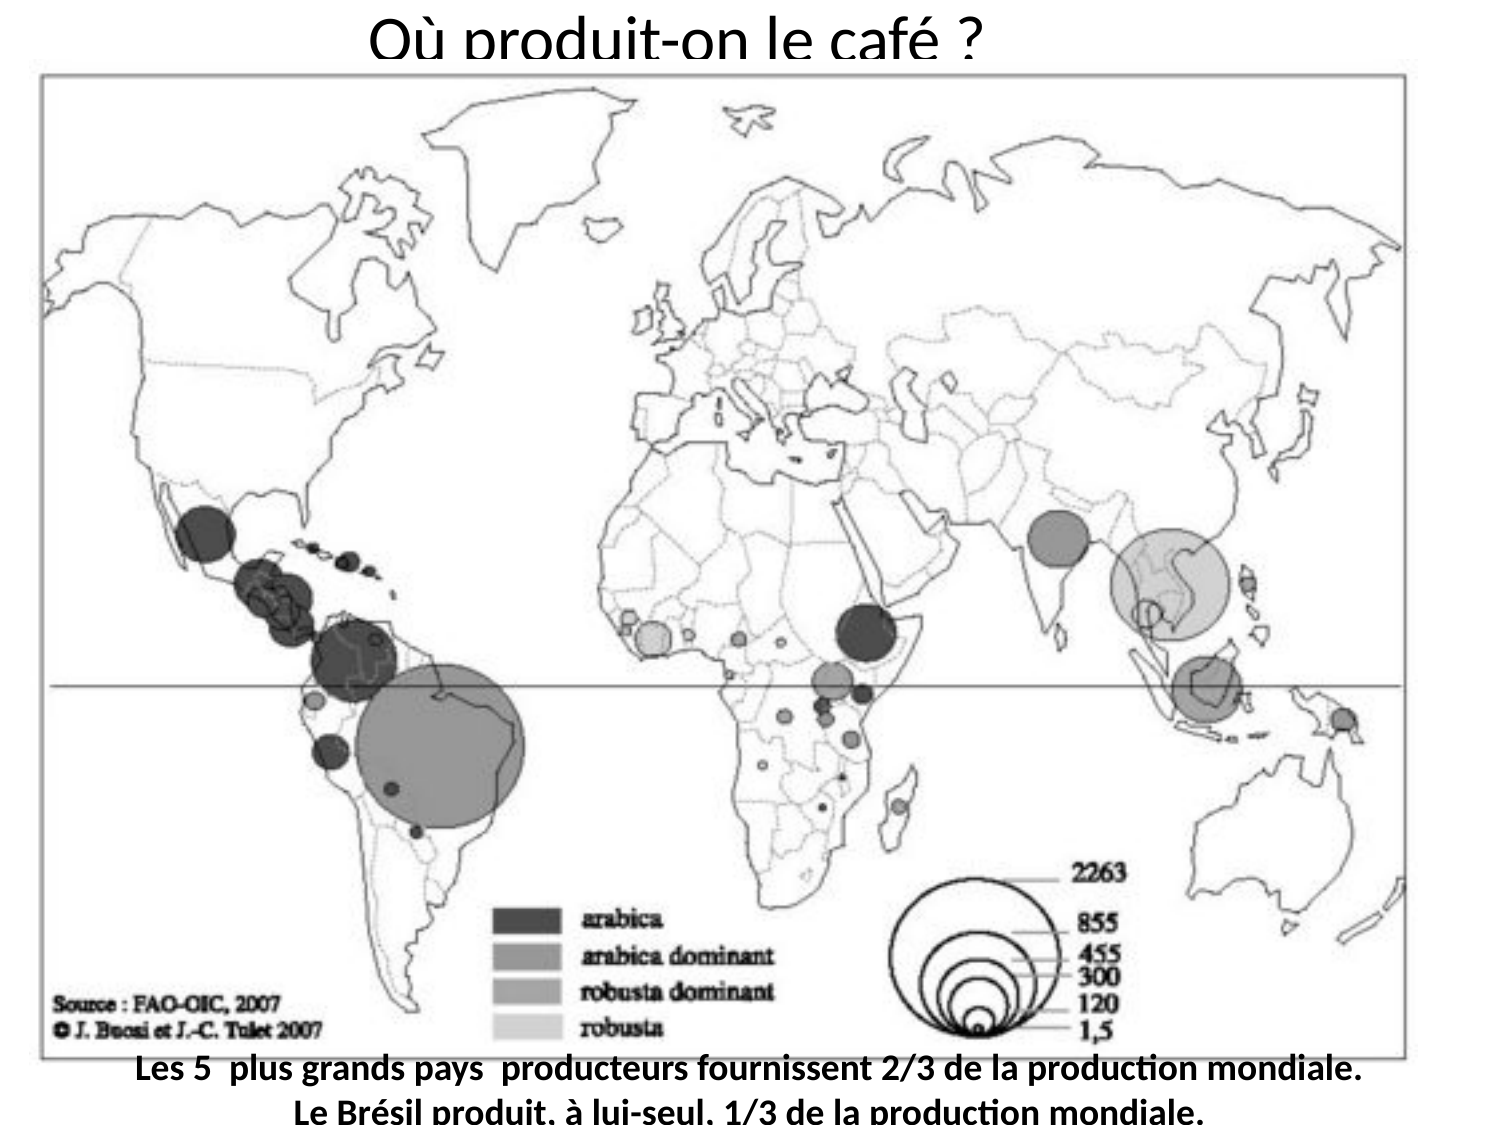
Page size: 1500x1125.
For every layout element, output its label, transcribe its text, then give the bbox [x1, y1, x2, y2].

text_box Les 5 plus grands pays producteurs fournissent 2/3 de la production mondiale. Le Brésil produit, à lui-seul, 1/3 de la production mondiale. [0, 1035, 1500, 1125]
picture [29, 59, 1418, 1077]
title Où produit-on le café ? [2, 0, 1353, 88]
